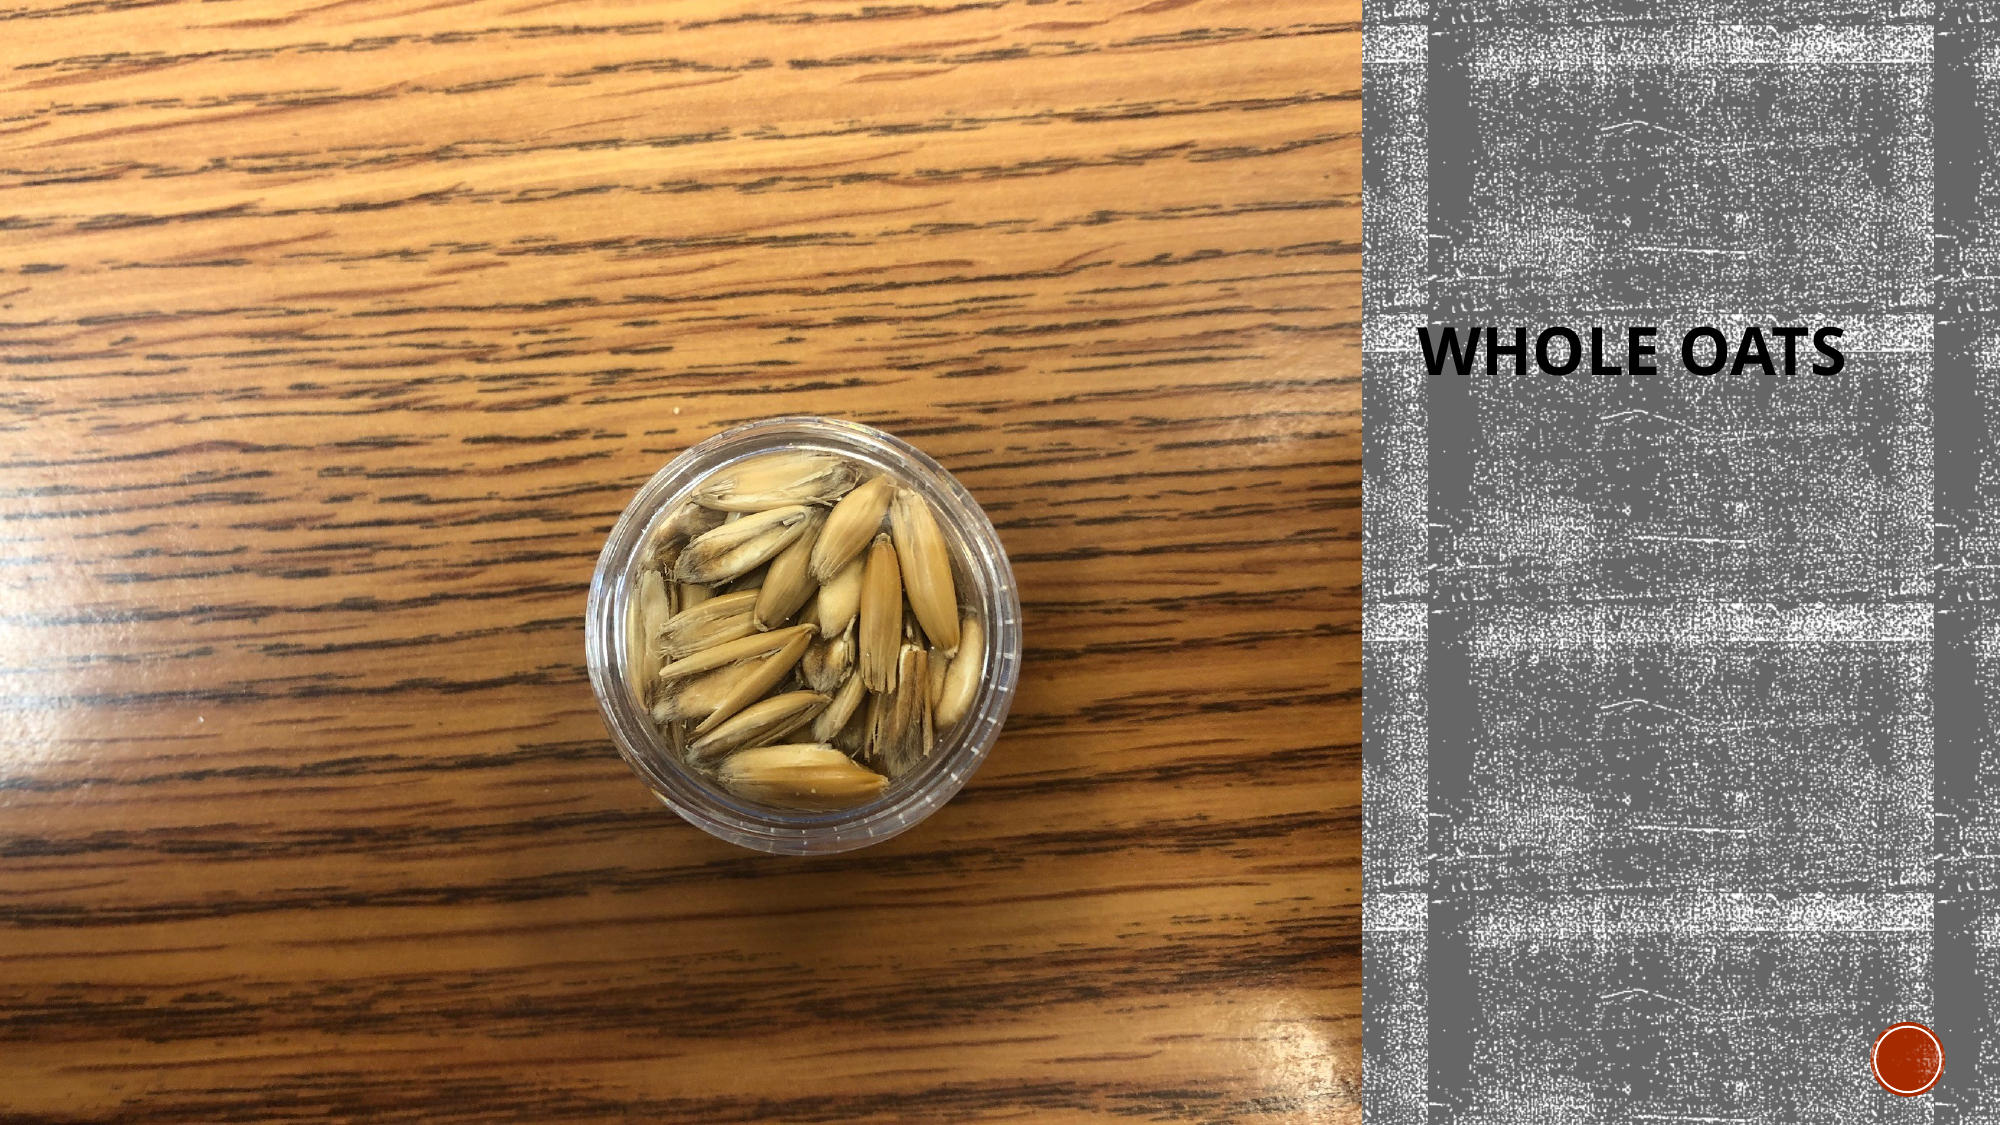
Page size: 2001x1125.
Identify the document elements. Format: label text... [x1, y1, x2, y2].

title Whole Oats [1402, 112, 1928, 398]
picture [0, 0, 1363, 1125]
